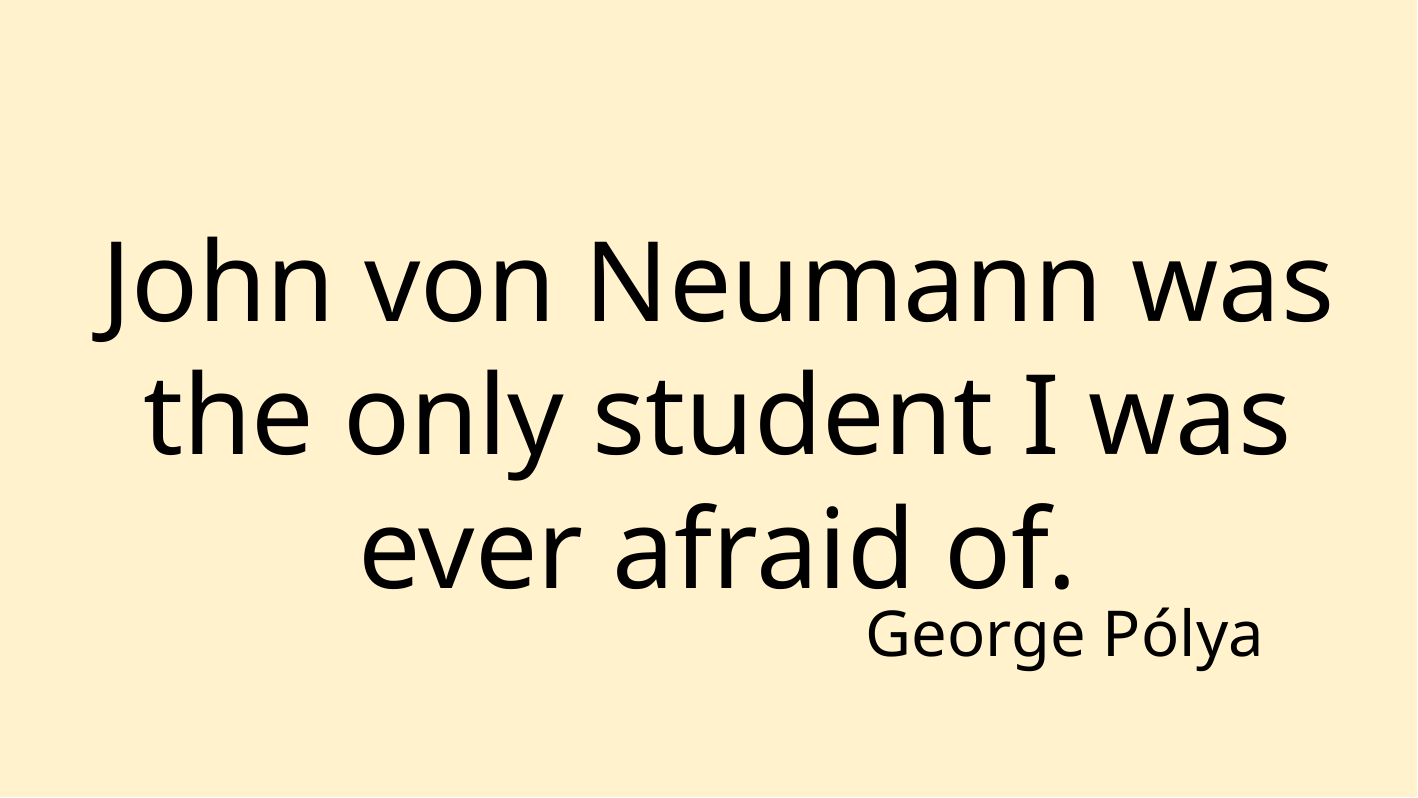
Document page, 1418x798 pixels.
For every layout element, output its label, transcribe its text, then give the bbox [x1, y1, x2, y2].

text_box George Pólya [850, 585, 1408, 677]
text_box John von Neumann was the only student I was ever afraid of. [83, 203, 1353, 618]
